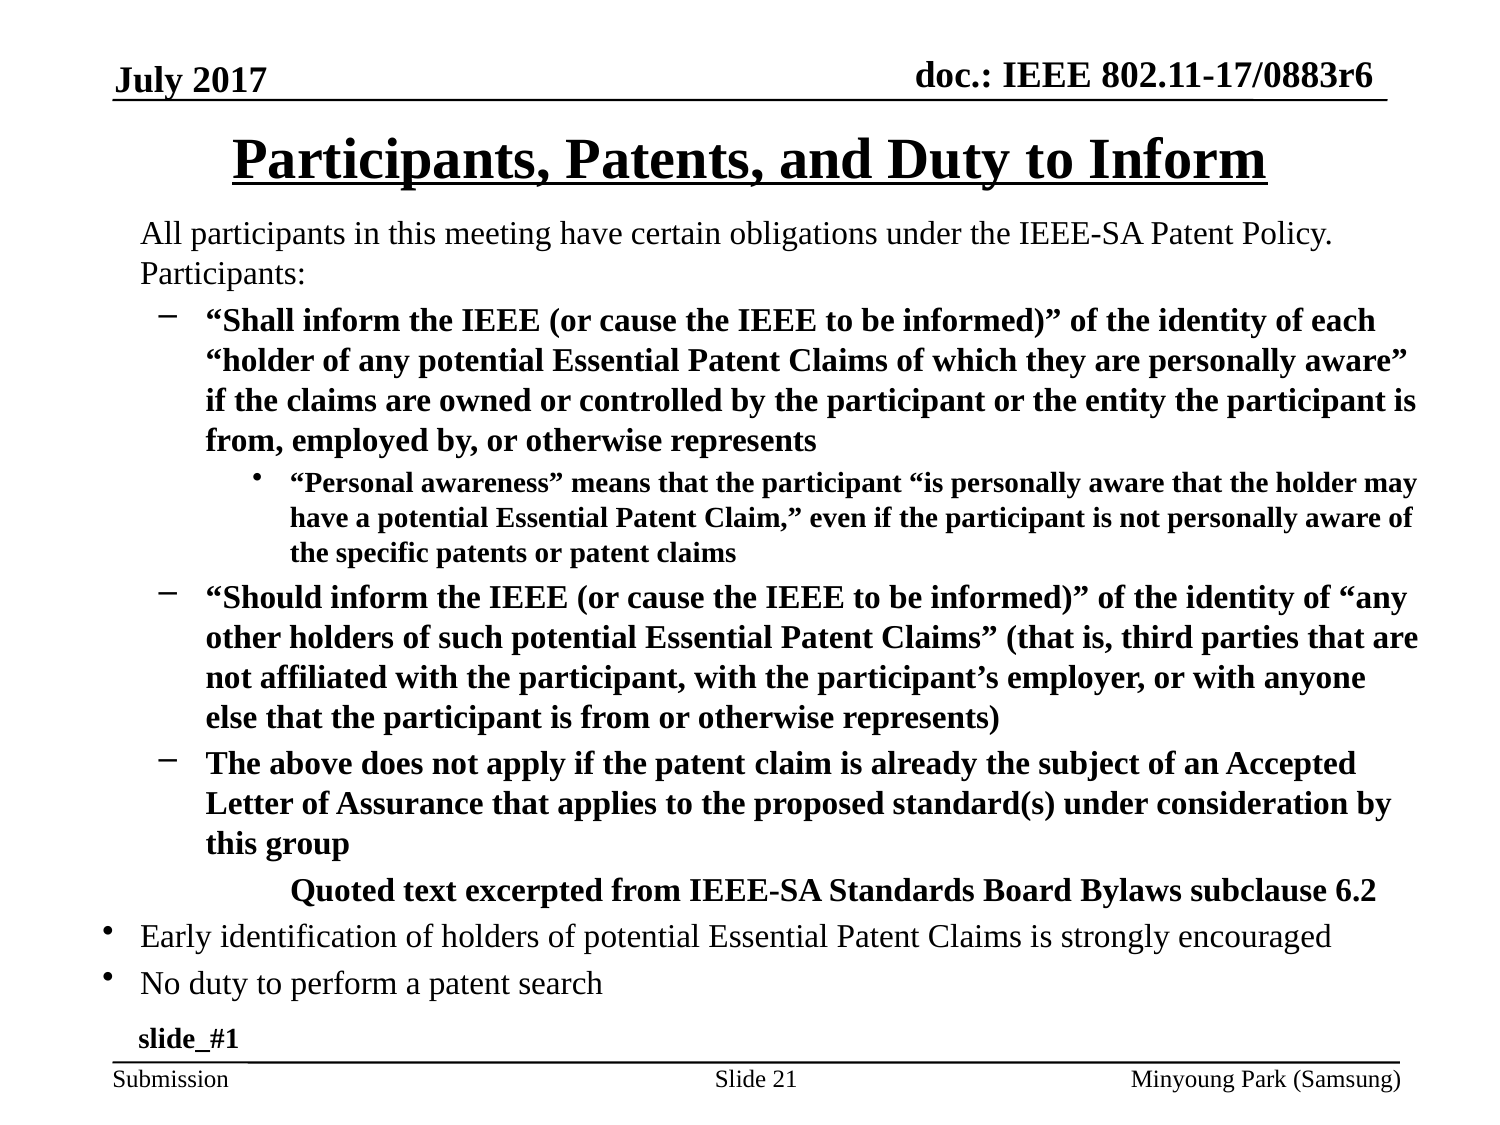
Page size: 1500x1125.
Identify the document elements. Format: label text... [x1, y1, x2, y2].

slide_number Slide 21 [712, 1061, 800, 1093]
text_box Participants, Patents, and Duty to Inform [112, 112, 1388, 175]
text_box slide_#1 [123, 1012, 255, 1063]
footer Minyoung Park (Samsung) [949, 1061, 1402, 1093]
text_box All participants in this meeting have certain obligations under the IEEE-SA Patent Policy. Participants: “Shall inform the IEEE (or cause the IEEE to be informed)” of the identity of each “holder of any potential Essential Patent Claims of which they are personally aware” if the claims are owned or controlled by the participant or the entity the participant is from, employed by, or otherwise represents “Personal awareness” means that the participant “is personally aware that the holder may have a potential Essential Patent Claim,” even if the participant is not personally aware of the specific patents or patent claims “Should inform the IEEE (or cause the IEEE to be informed)” of the identity of “any other holders of such potential Essential Patent Claims” (that is, third parties that are not affiliated with the participant, with the participant’s employer, or with anyone else that the participant is from or otherwise represents) The above does not apply if the patent claim is already the subject of an Accepted Letter of Assurance that applies to the proposed standard(s) under consideration by this group Quoted text excerpted from IEEE-SA Standards Board Bylaws subclause 6.2 Early identification of holders of potential Essential Patent Claims is strongly encouraged No duty to perform a patent search [87, 187, 1438, 850]
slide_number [114, 54, 374, 101]
